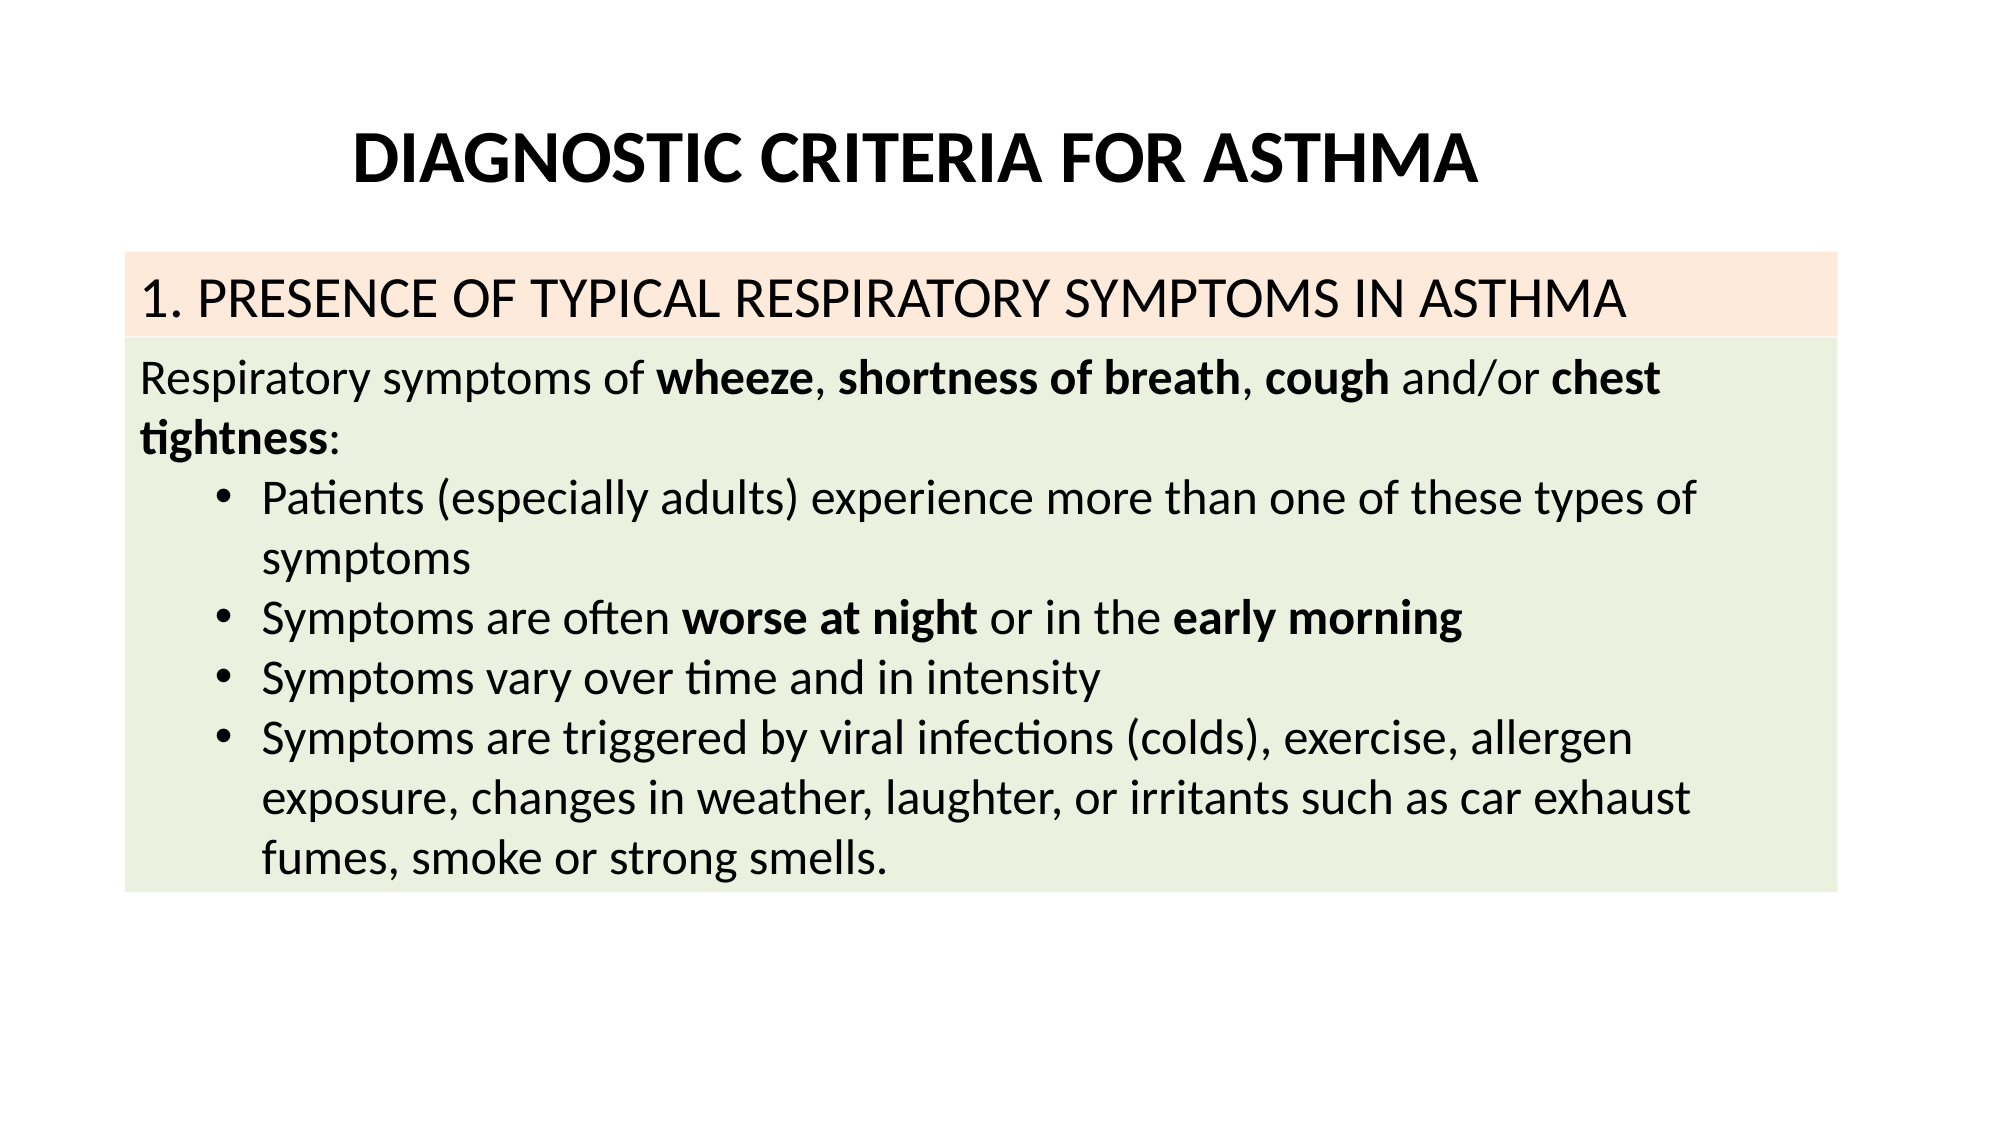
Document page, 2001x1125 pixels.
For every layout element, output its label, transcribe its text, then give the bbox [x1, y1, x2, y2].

text_box Respiratory symptoms of wheeze, shortness of breath, cough and/or chest tightness: Patients (especially adults) experience more than one of these types of symptoms Symptoms are often worse at night or in the early morning Symptoms vary over time and in intensity Symptoms are triggered by viral infections (colds), exercise, allergen exposure, changes in weather, laughter, or irritants such as car exhaust fumes, smoke or strong smells. [124, 337, 1838, 893]
text_box 1. PRESENCE OF TYPICAL RESPIRATORY SYMPTOMS IN ASTHMA [124, 251, 1838, 337]
text_box DIAGNOSTIC CRITERIA FOR ASTHMA [337, 99, 1600, 205]
